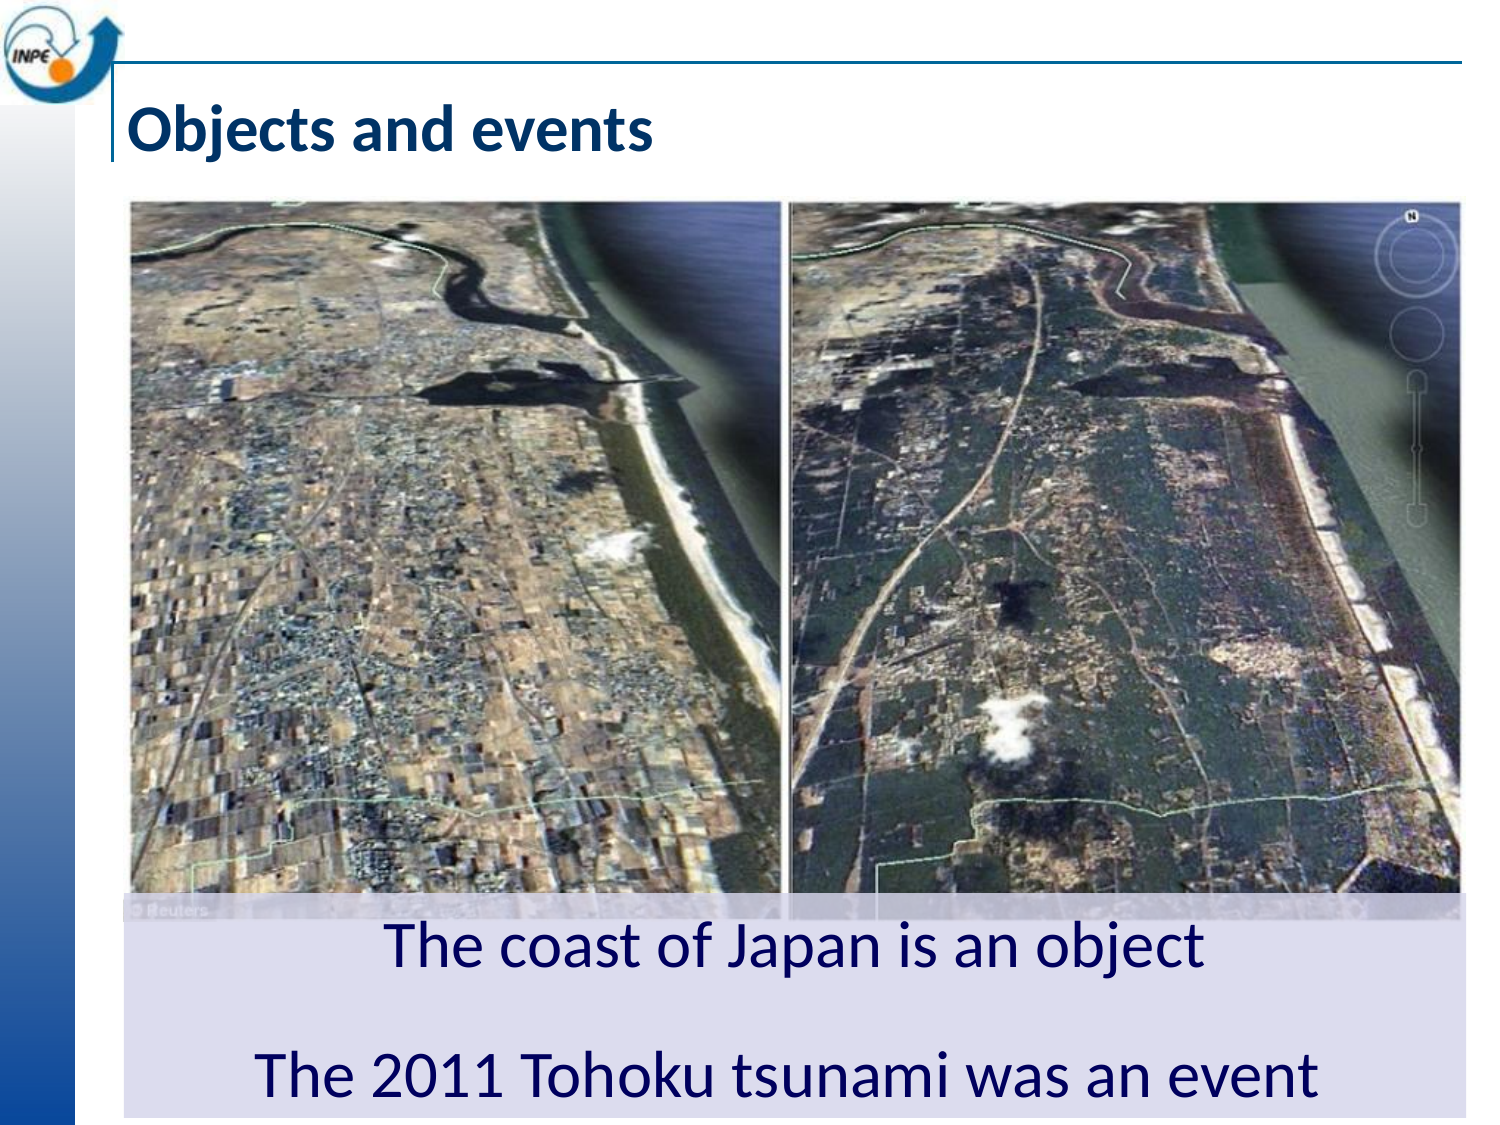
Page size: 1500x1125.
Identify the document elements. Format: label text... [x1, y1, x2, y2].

picture [0, 0, 125, 105]
text_box The coast of Japan is an object The 2011 Tohoku tsunami was an event [123, 927, 1467, 1118]
title Objects and events [112, 62, 1450, 188]
picture [123, 196, 1466, 922]
